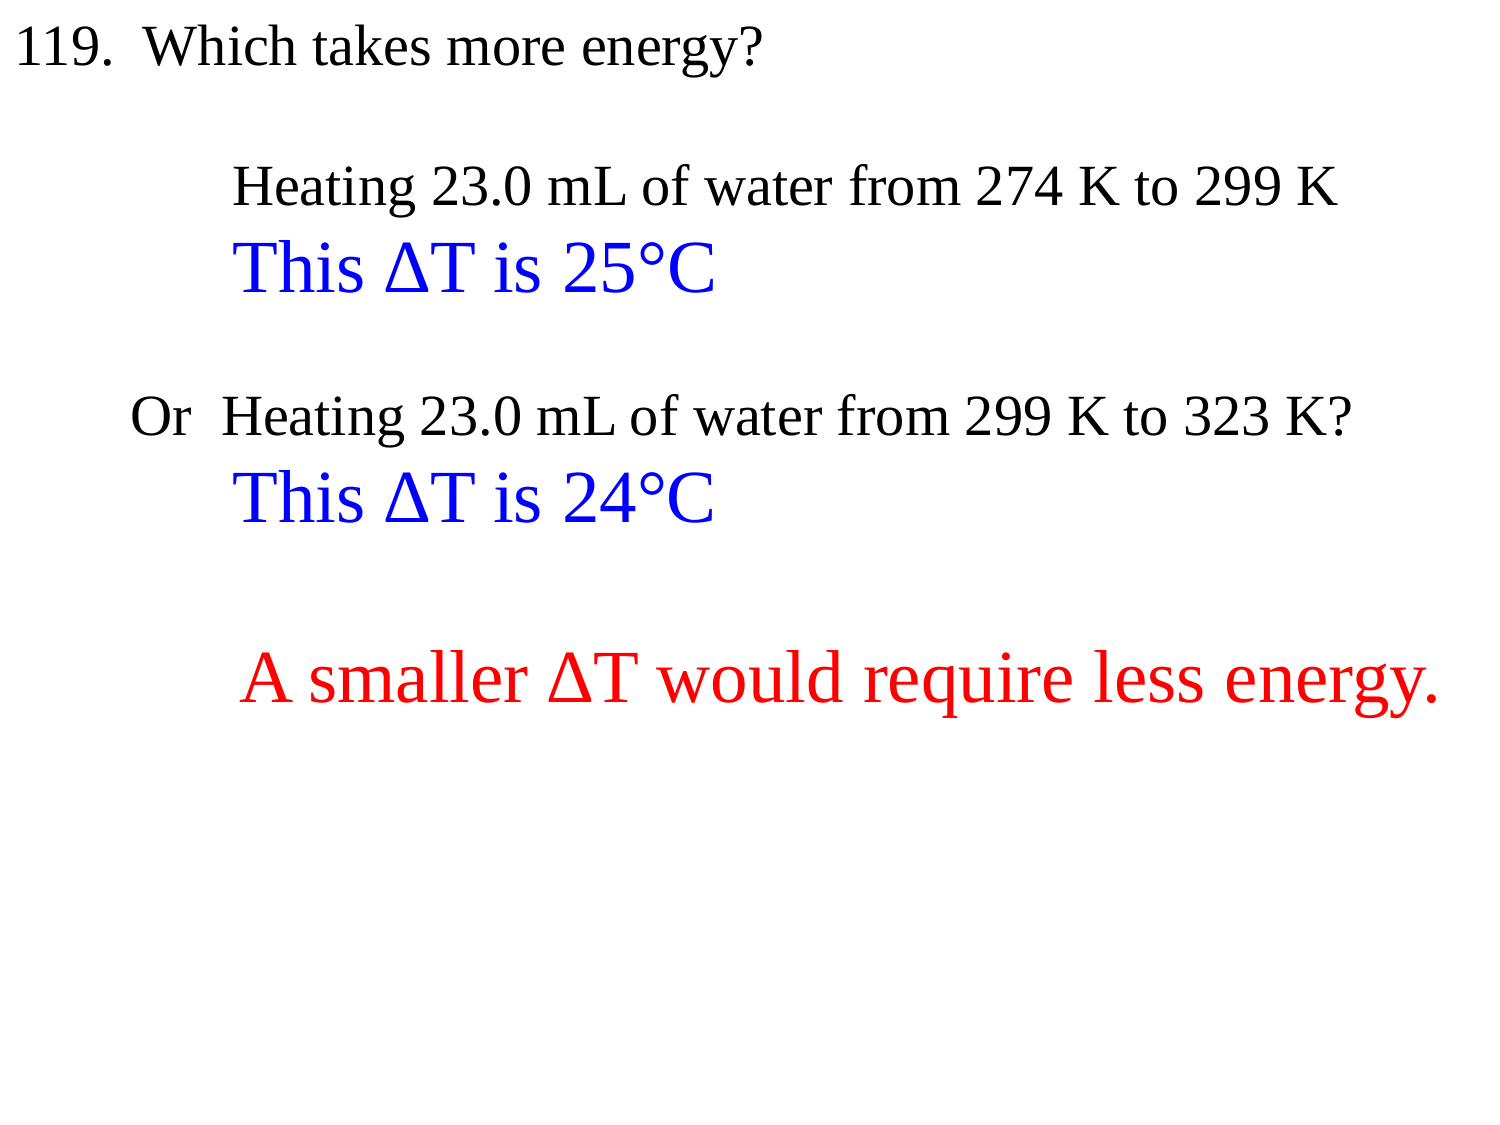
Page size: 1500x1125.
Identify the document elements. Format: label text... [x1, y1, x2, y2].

text_box 119. Which takes more energy? Heating 23.0 mL of water from 274 K to 299 K This ∆T is 25°C Or Heating 23.0 mL of water from 299 K to 323 K? This ∆T is 24°C A smaller ∆T would require less energy. [0, 0, 1500, 840]
